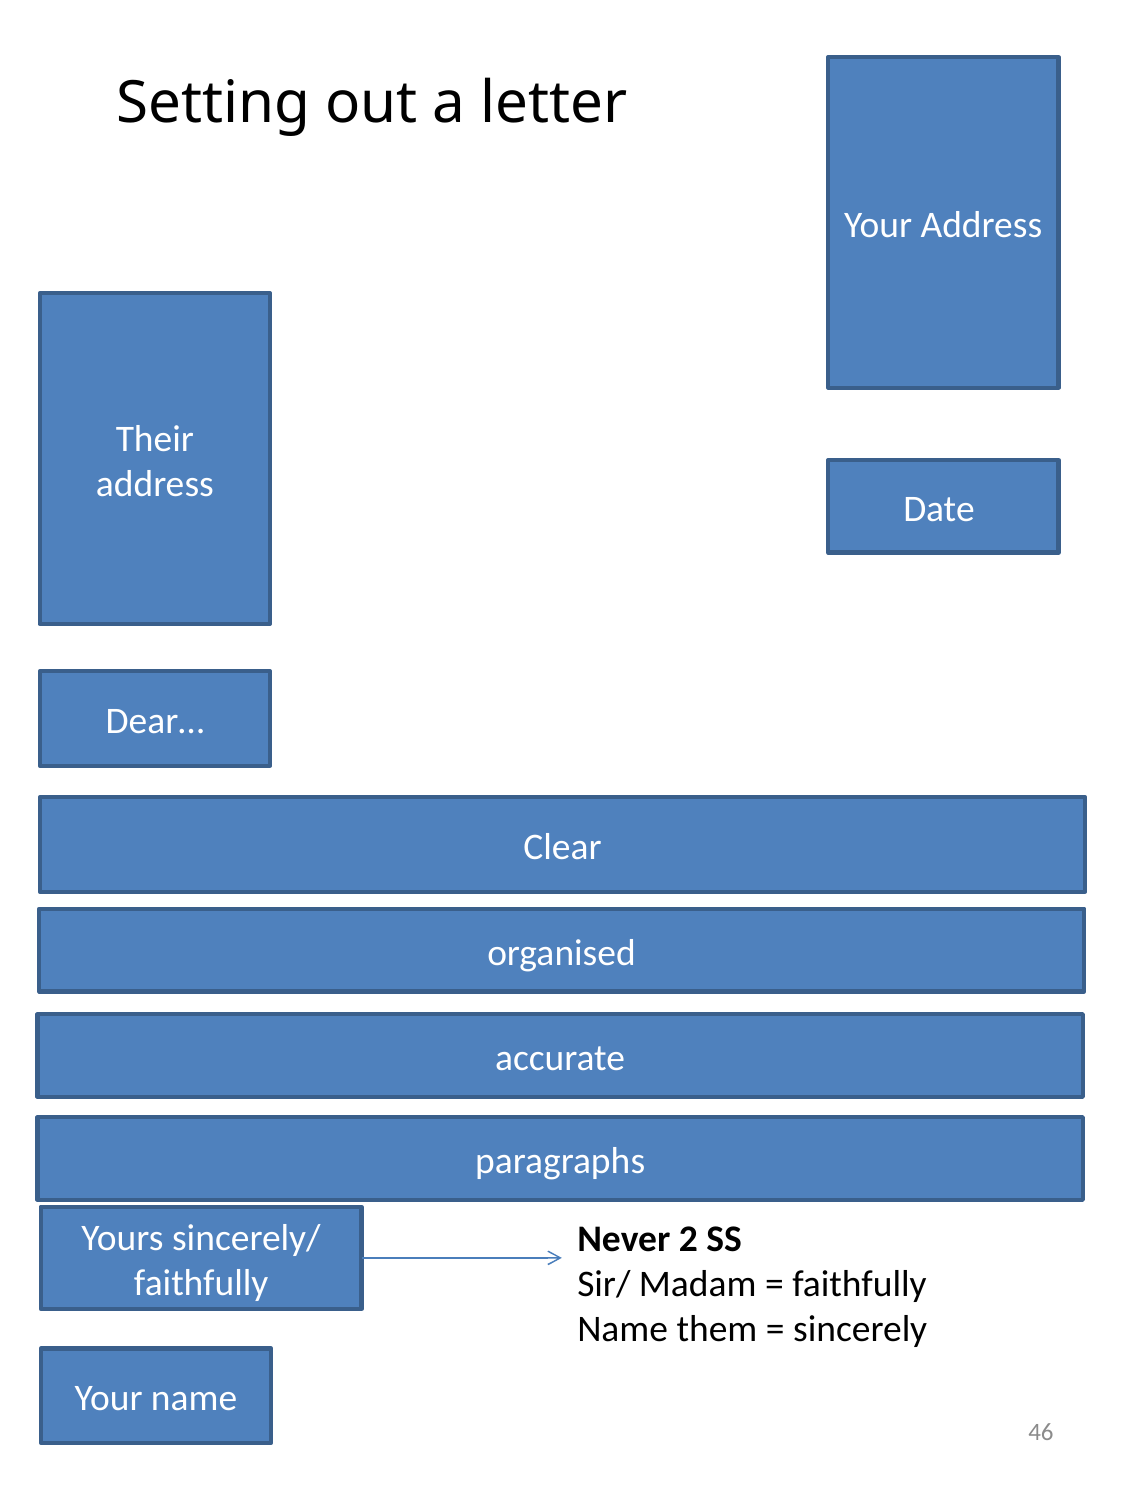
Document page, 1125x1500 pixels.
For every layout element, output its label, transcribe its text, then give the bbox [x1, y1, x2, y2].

text_box Date [826, 458, 1061, 555]
text_box Clear [38, 795, 1087, 894]
text_box paragraphs [35, 1115, 1085, 1202]
text_box Never 2 SS Sir/ Madam = faithfully Name them = sincerely [562, 1206, 1059, 1357]
text_box Your name [39, 1346, 273, 1445]
text_box organised [37, 907, 1086, 994]
text_box Their address [38, 291, 272, 626]
text_box Your Address [826, 55, 1061, 390]
text_box accurate [35, 1012, 1085, 1099]
text_box Yours sincerely/ faithfully [39, 1205, 364, 1311]
slide_number 46 [806, 1390, 1069, 1471]
text_box Setting out a letter [101, 56, 681, 142]
text_box Dear… [38, 669, 272, 768]
